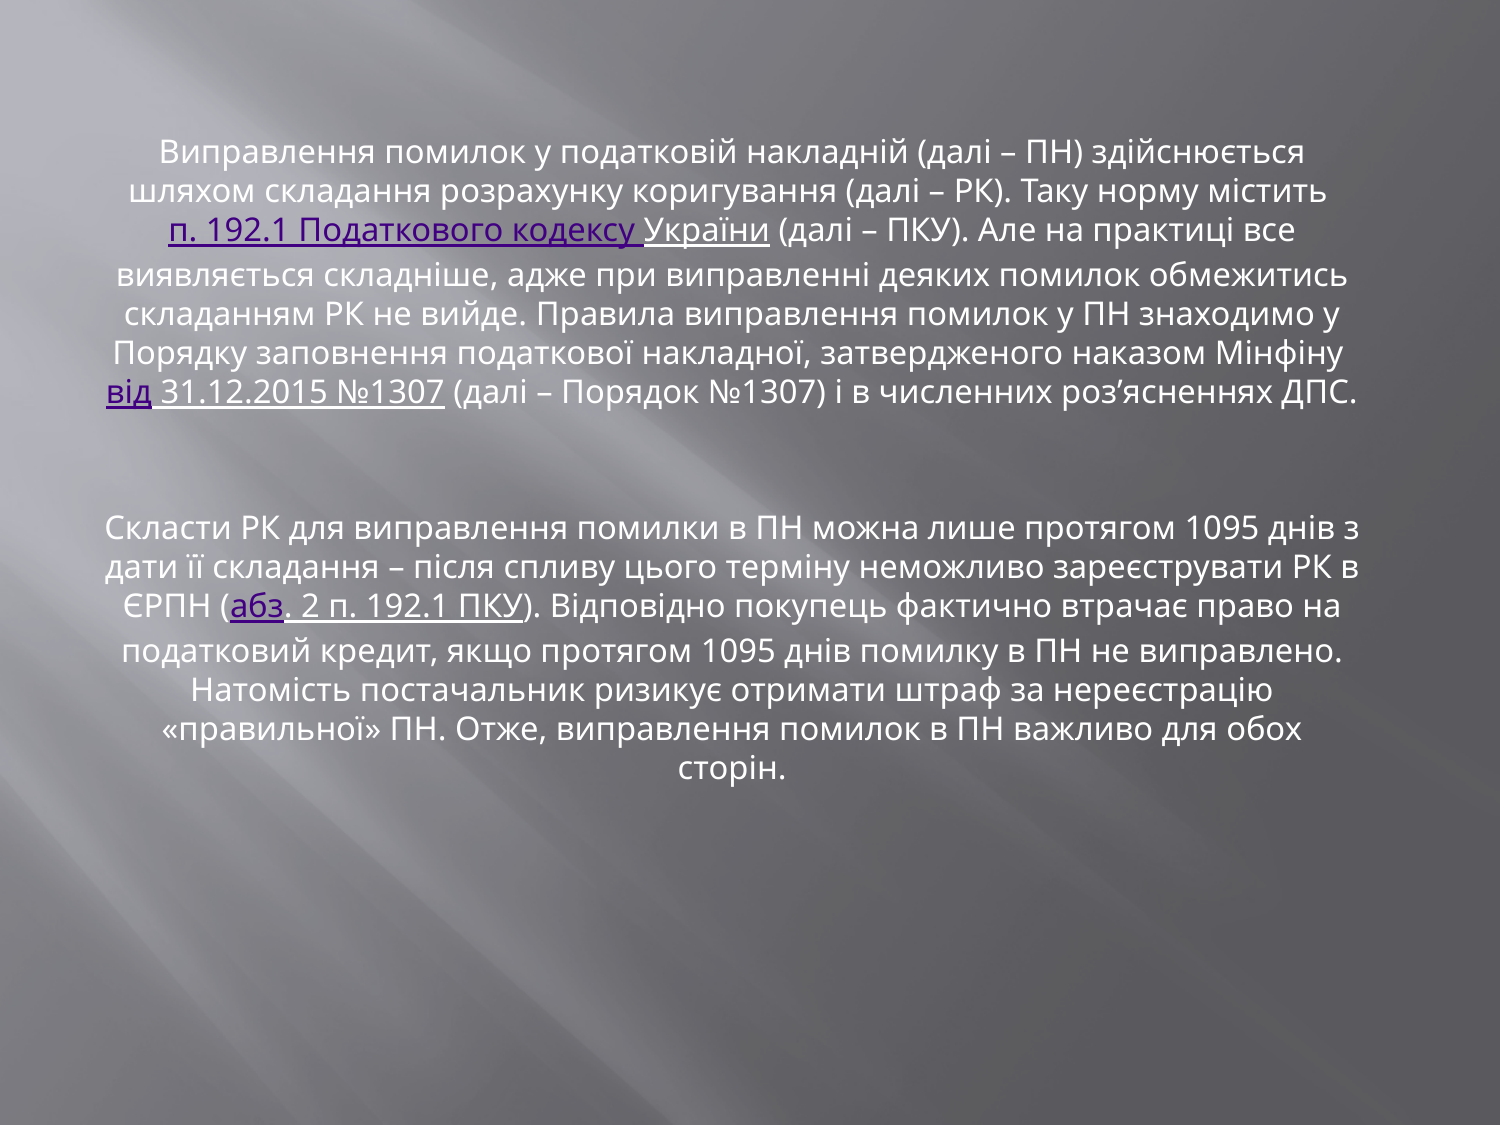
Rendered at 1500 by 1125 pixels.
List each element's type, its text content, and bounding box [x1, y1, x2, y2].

subtitle Виправлення помилок у податковій накладній (далі – ПН) здійснюється шляхом складання розрахунку коригування (далі – РК). Таку норму містить п. 192.1 Податкового кодексу України (далі – ПКУ). Але на практиці все виявляється складніше, адже при виправленні деяких помилок обмежитись складанням РК не вийде. Правила виправлення помилок у ПН знаходимо у Порядку заповнення податкової накладної, затвердженого наказом Мінфіну від 31.12.2015 №1307 (далі – Порядок №1307) і в численних роз’ясненнях ДПС. Скласти РК для виправлення помилки в ПН можна лише протягом 1095 днів з дати її складання – після спливу цього терміну неможливо зареєструвати РК в ЄРПН (абз. 2 п. 192.1 ПКУ). Відповідно покупець фактично втрачає право на податковий кредит, якщо протягом 1095 днів помилку в ПН не виправлено. Натомість постачальник ризикує отримати штраф за нереєстрацію «правильної» ПН. Отже, виправлення помилок в ПН важливо для обох сторін. [88, 42, 1376, 834]
